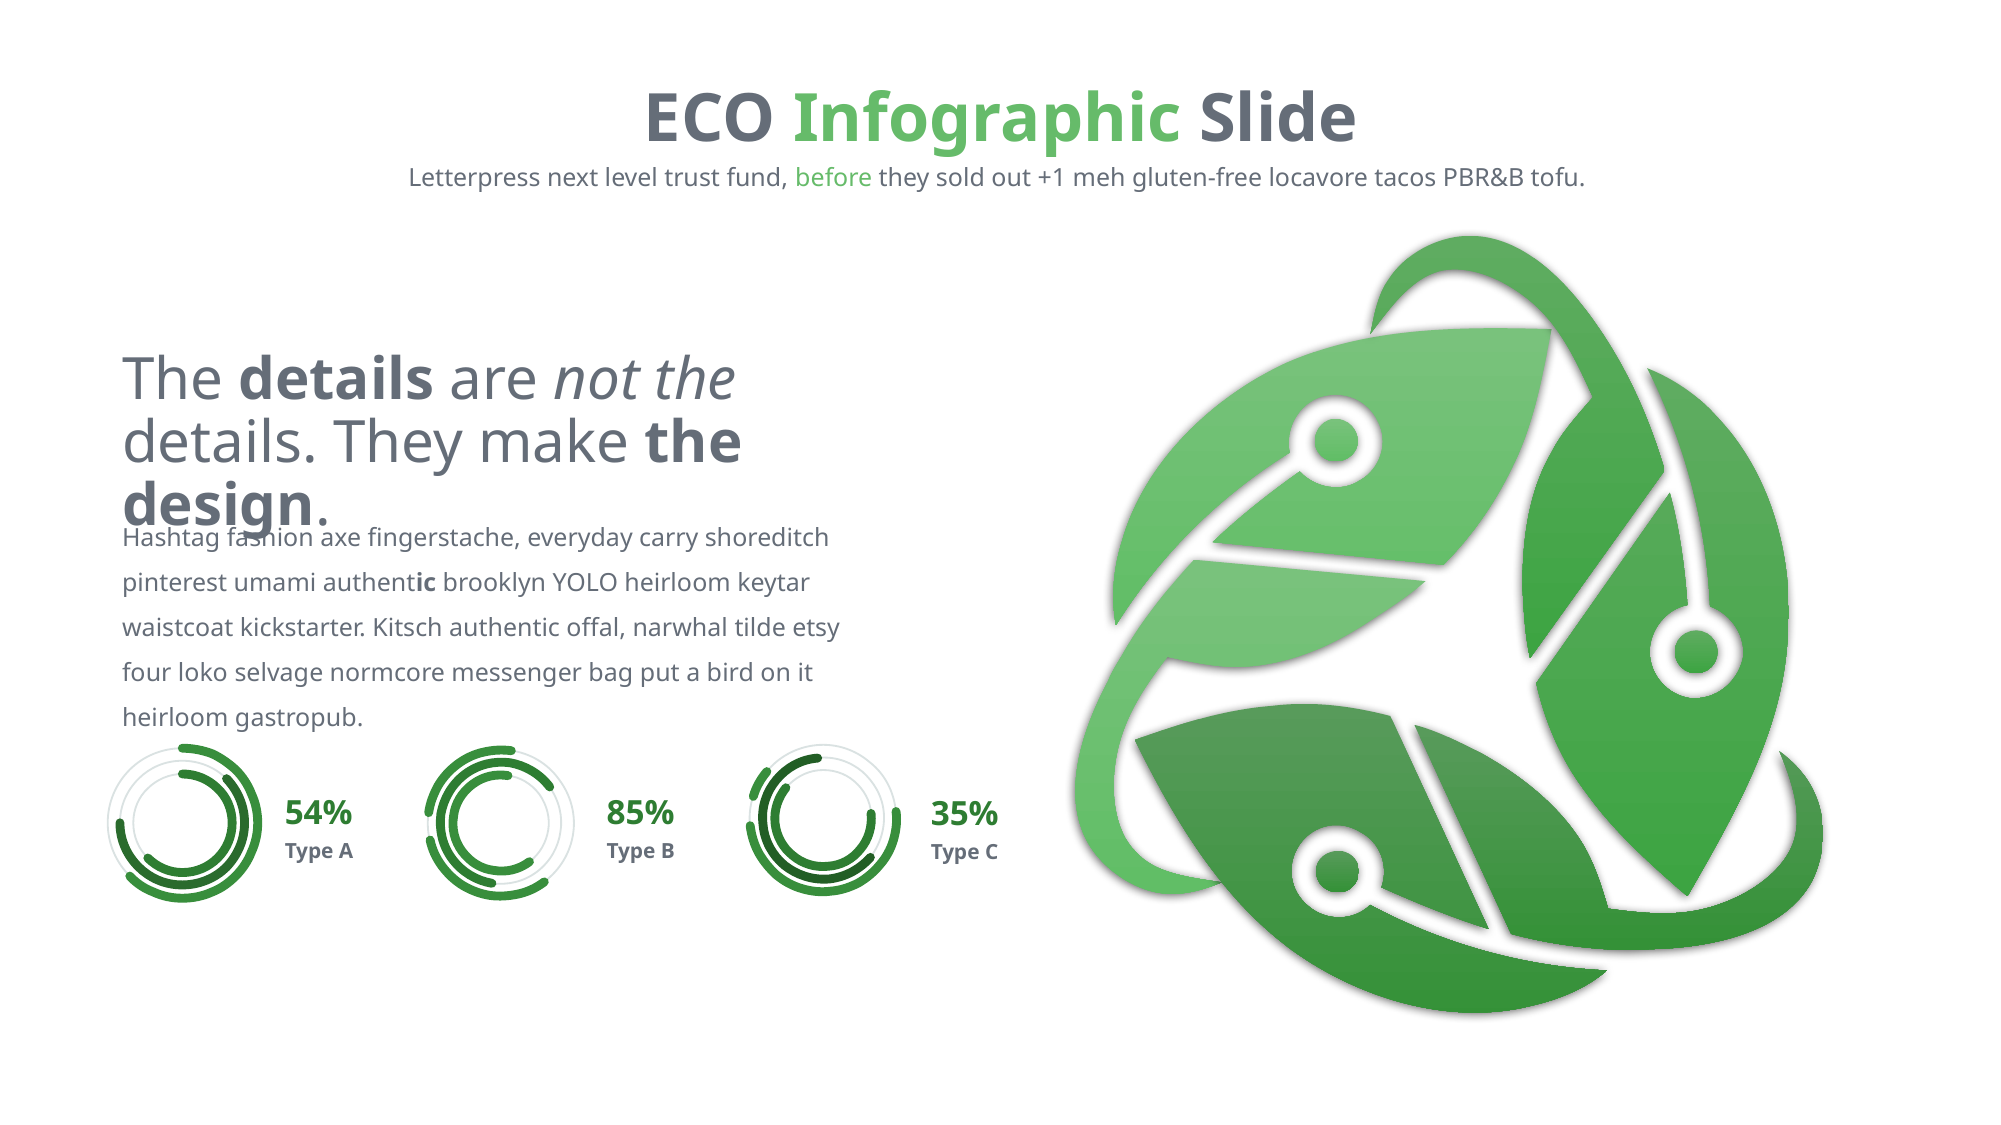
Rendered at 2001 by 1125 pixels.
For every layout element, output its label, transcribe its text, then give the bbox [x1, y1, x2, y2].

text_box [606, 795, 681, 875]
text_box The details are not the details. They make the design. [107, 341, 926, 546]
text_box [425, 747, 576, 898]
text_box Letterpress next level trust fund, before they sold out +1 meh gluten-free locavore tacos PBR&B tofu. [393, 154, 1609, 199]
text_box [107, 748, 258, 899]
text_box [747, 743, 898, 894]
text_box Hashtag fashion axe fingerstache, everyday carry shoreditch pinterest umami authentic brooklyn YOLO heirloom keytar waistcoat kickstarter. Kitsch authentic offal, narwhal tilde etsy four loko selvage normcore messenger bag put a bird on it heirloom gastropub. [107, 499, 906, 739]
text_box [930, 796, 1005, 876]
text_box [284, 796, 359, 875]
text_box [1060, 233, 1828, 1026]
text_box ECO Infographic Slide [381, 66, 1621, 162]
